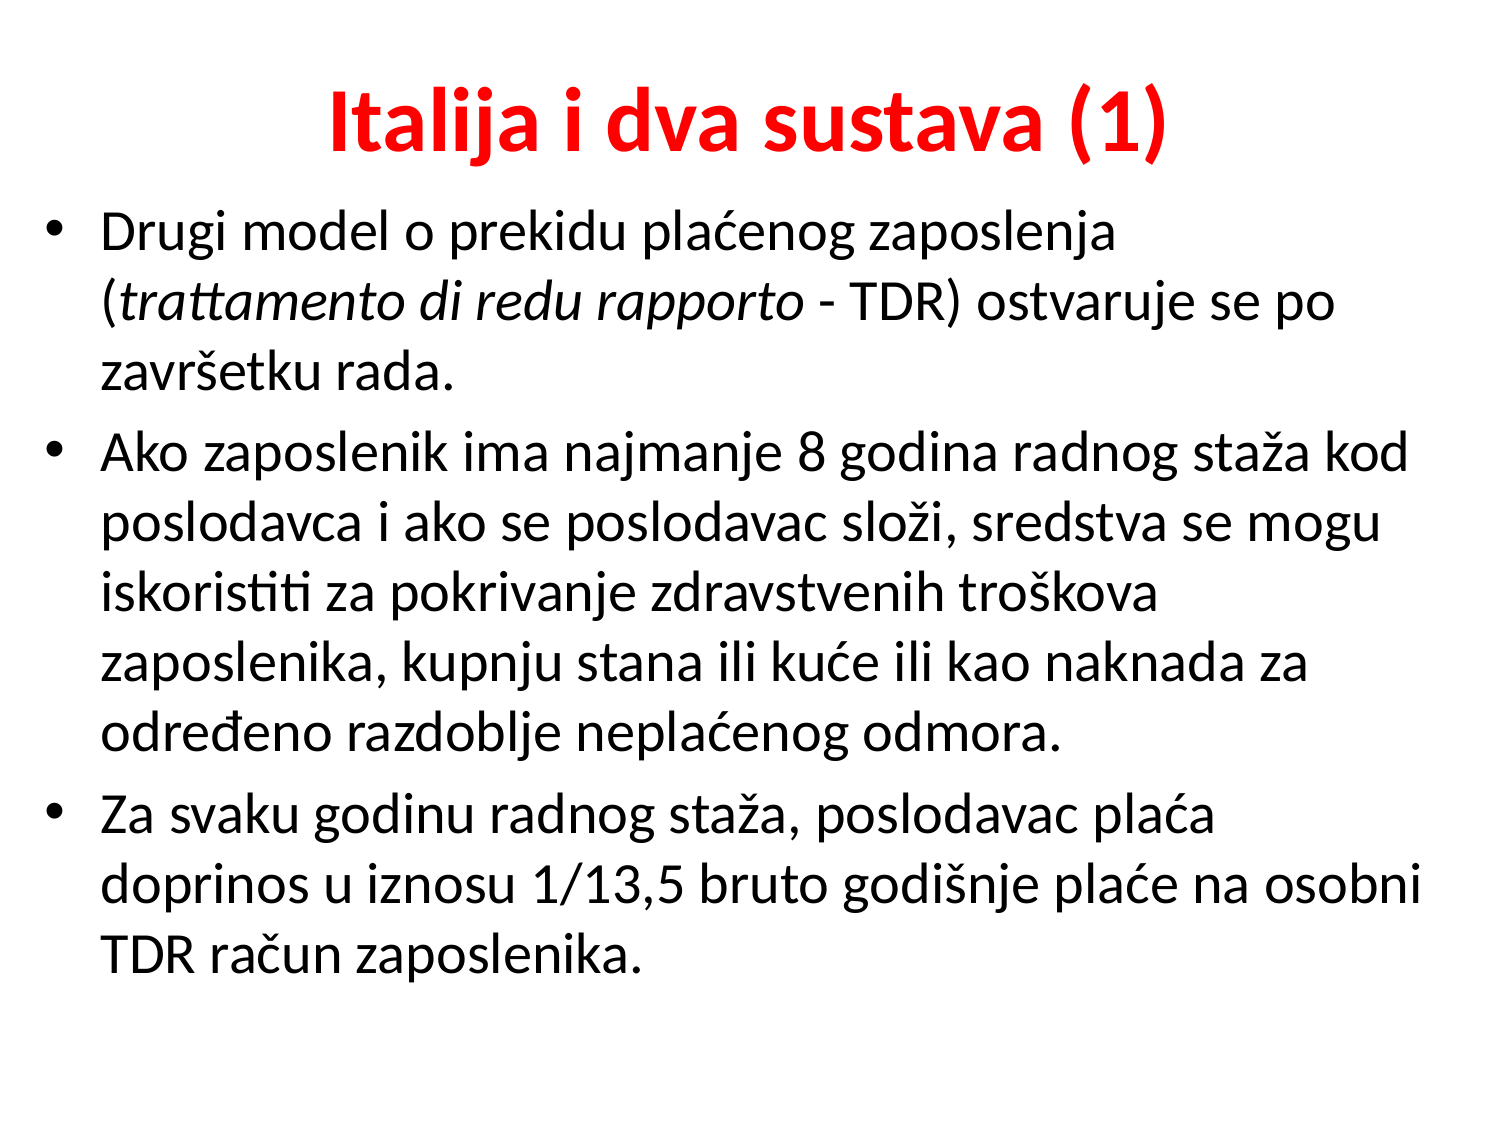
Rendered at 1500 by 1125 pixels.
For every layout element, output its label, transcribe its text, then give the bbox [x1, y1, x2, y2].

title Italija i dva sustava (1) [75, 45, 1424, 184]
list Drugi model o prekidu plaćenog zaposlenja (trattamento di redu rapporto - TDR) ostvaruje se po završetku rada. Ako zaposlenik ima najmanje 8 godina radnog staža kod poslodavca i ako se poslodavac složi, sredstva se mogu iskoristiti za pokrivanje zdravstvenih troškova zaposlenika, kupnju stana ili kuće ili kao naknada za određeno razdoblje neplaćenog odmora. Za svaku godinu radnog staža, poslodavac plaća doprinos u iznosu 1/13,5 bruto godišnje plaće na osobni TDR račun zaposlenika. [29, 184, 1447, 1024]
